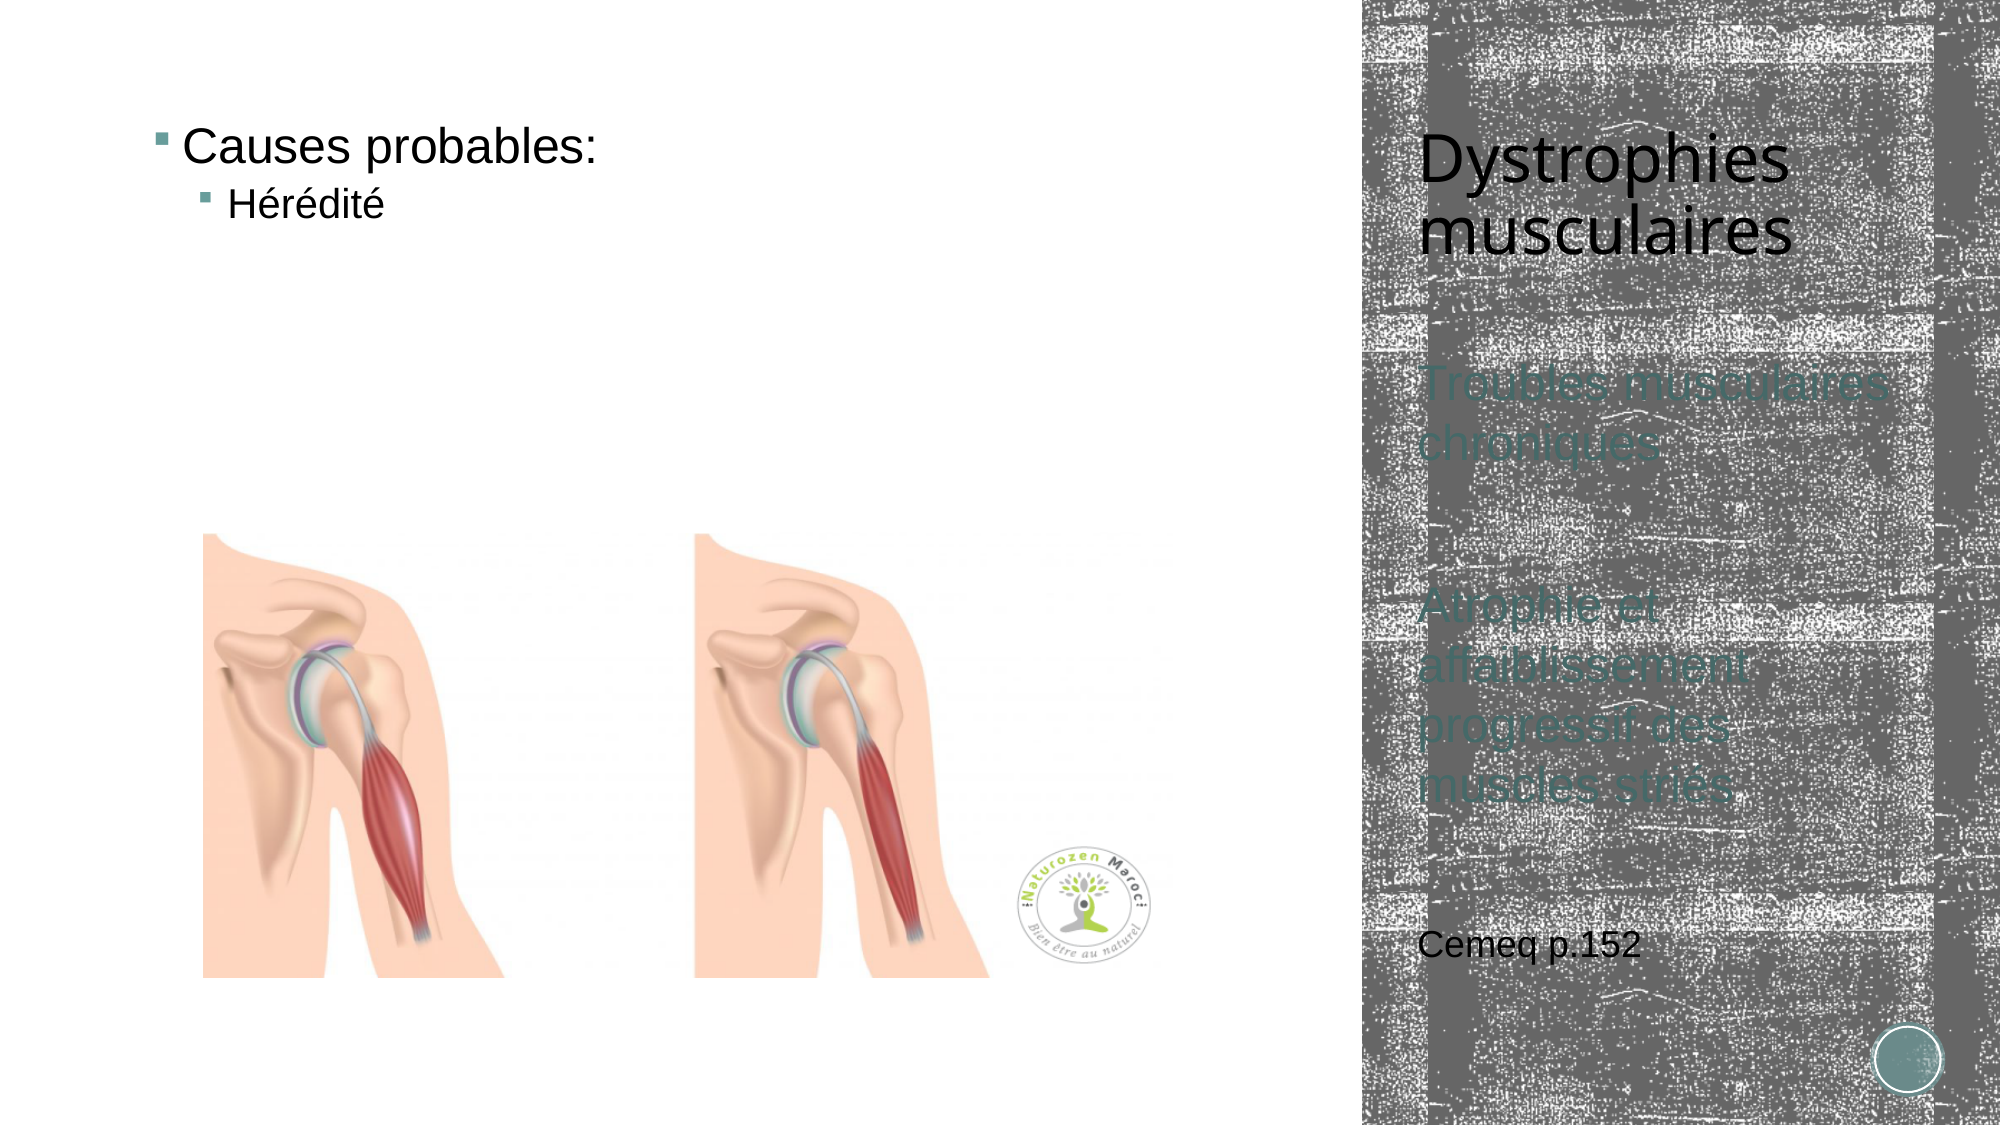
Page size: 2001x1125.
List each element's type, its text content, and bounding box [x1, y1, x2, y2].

picture [203, 532, 1173, 978]
text_box Cemeq p.152 [1402, 912, 1950, 973]
list Troubles musculaires chroniques Atrophie et affaiblissement progressif des muscles striés [1402, 342, 1928, 912]
title Dystrophies musculaires [1402, 112, 1928, 277]
list Causes probables: Hérédité [137, 112, 1239, 936]
